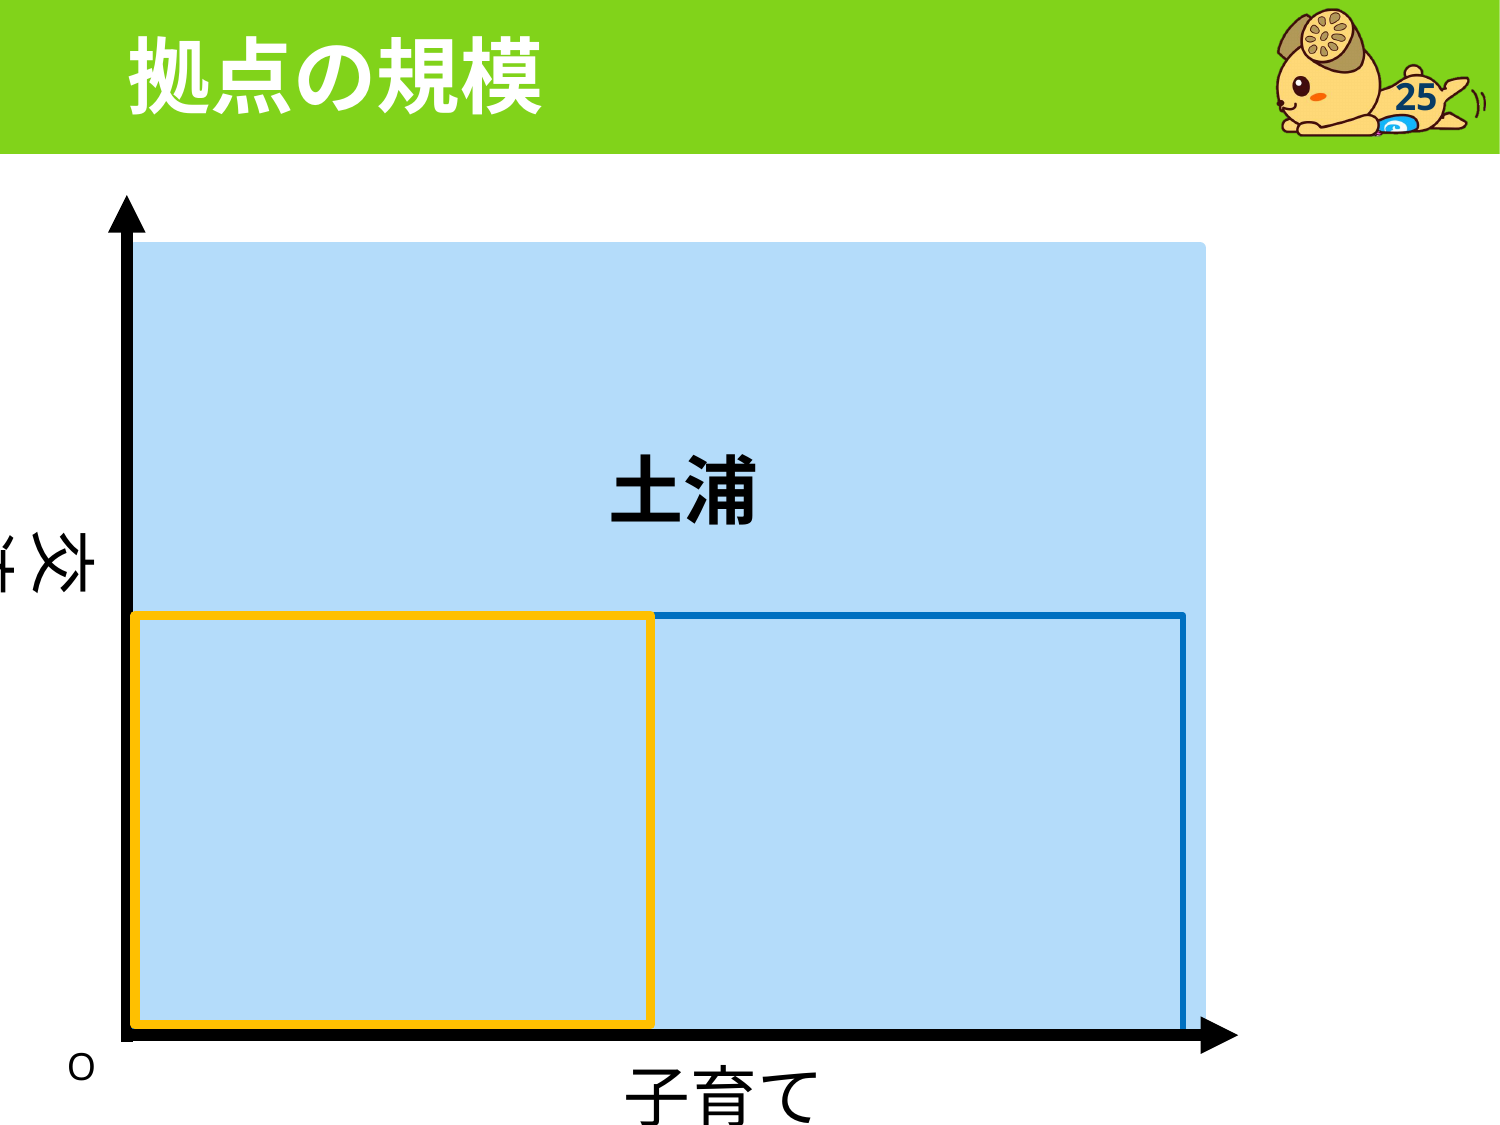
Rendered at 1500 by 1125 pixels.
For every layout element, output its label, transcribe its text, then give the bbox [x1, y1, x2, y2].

text_box 子育て [609, 1046, 840, 1125]
text_box [134, 614, 651, 1025]
picture [1229, 8, 1486, 141]
text_box 交流 [1, 515, 113, 669]
slide_number 25 [1387, 66, 1461, 131]
text_box O [52, 1035, 111, 1095]
title 拠点の規模 [112, 29, 1388, 135]
text_box 土浦 [593, 436, 774, 542]
text_box [134, 247, 1201, 1029]
text_box [134, 614, 1184, 1029]
